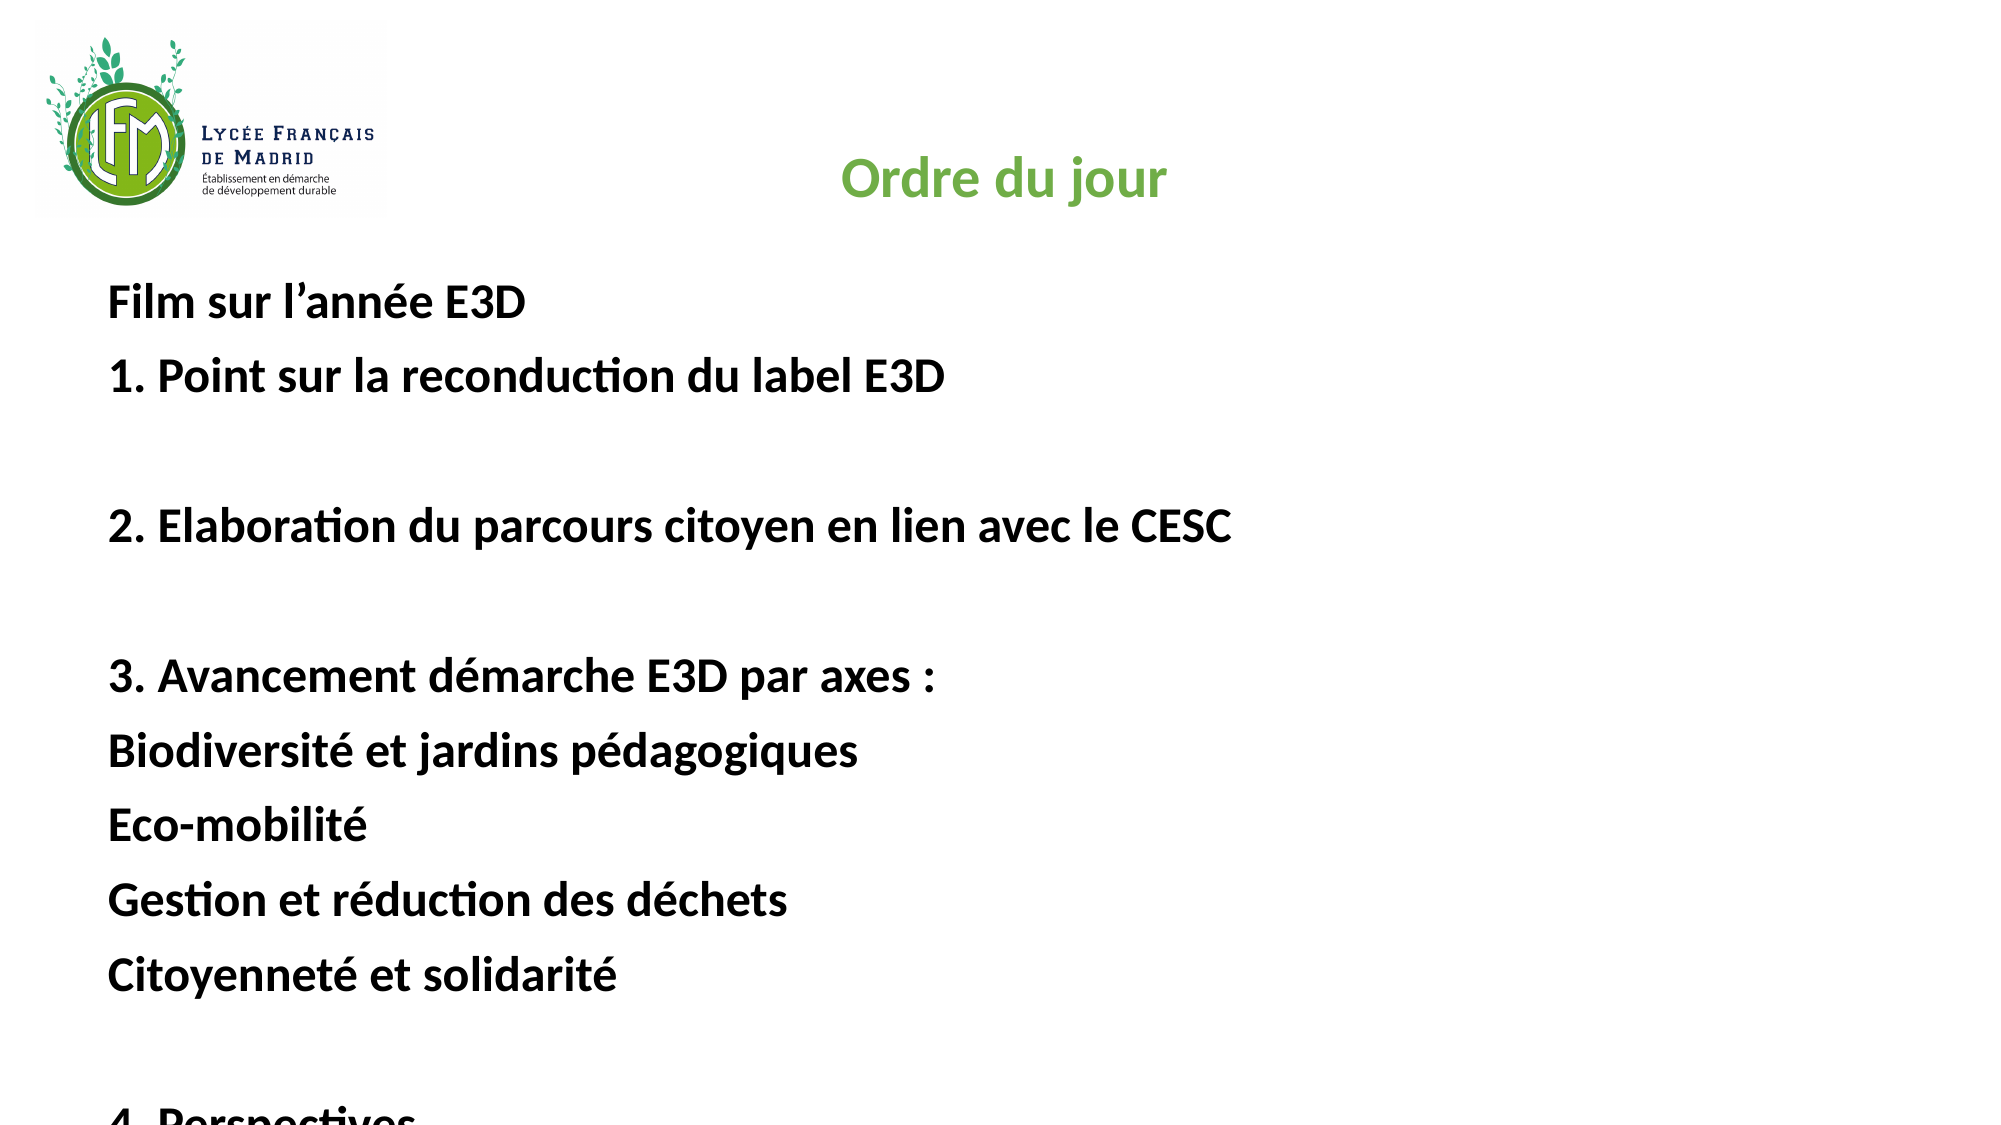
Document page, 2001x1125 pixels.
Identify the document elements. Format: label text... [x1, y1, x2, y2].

subtitle Film sur l’année E3D 1. Point sur la reconduction du label E3D 2. Elaboration du parcours citoyen en lien avec le CESC 3. Avancement démarche E3D par axes : Biodiversité et jardins pédagogiques Eco-mobilité Gestion et réduction des déchets Citoyenneté et solidarité 4. Perspectives [92, 267, 1917, 1062]
picture [35, 20, 387, 218]
text_box Ordre du jour [286, 0, 1723, 218]
